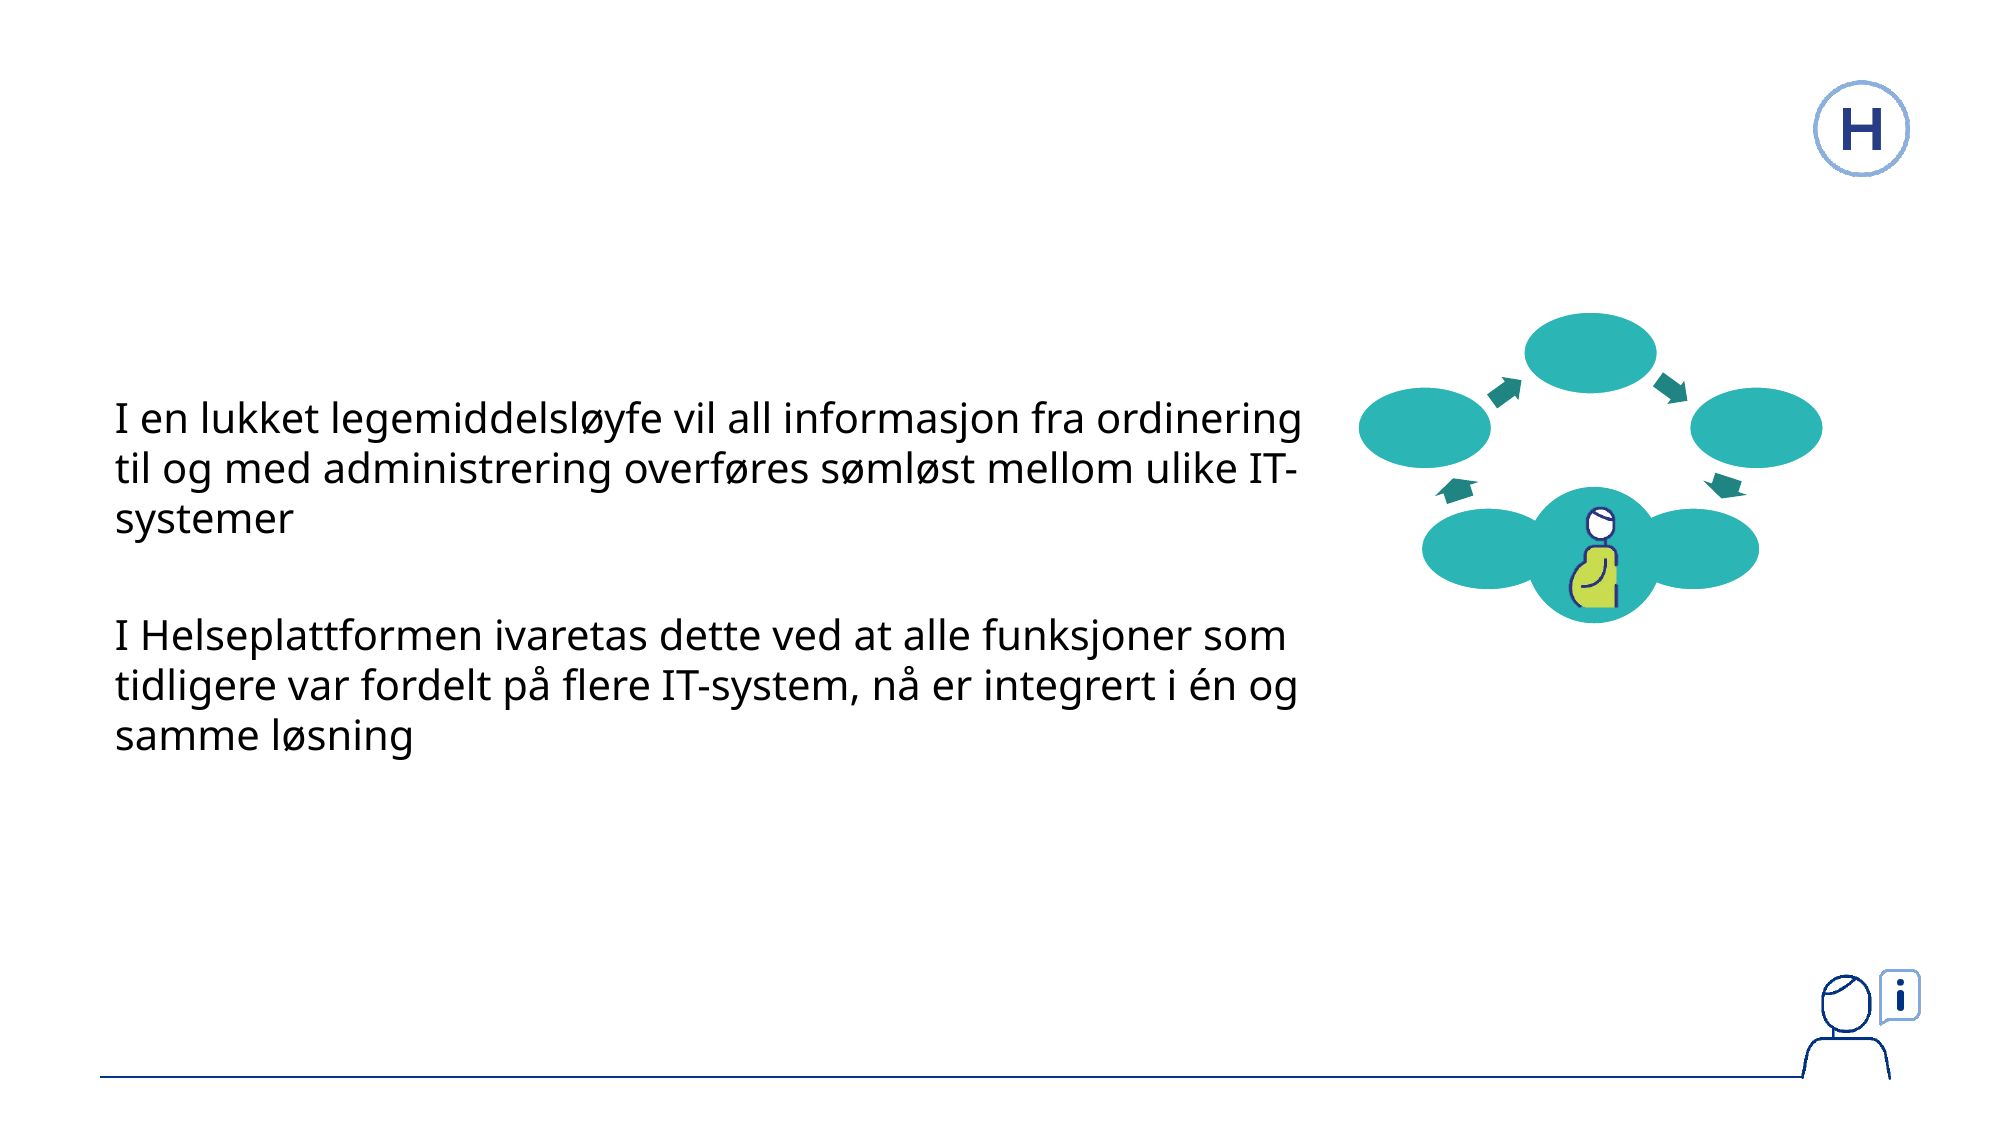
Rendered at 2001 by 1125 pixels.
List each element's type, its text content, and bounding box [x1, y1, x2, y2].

picture [1541, 500, 1649, 608]
picture [1813, 80, 1910, 177]
picture [1778, 913, 1960, 1096]
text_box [1106, 310, 2000, 763]
list I en lukket legemiddelsløyfe vil all informasjon fra ordinering til og med administrering overføres sømløst mellom ulike IT-systemer I Helseplattformen ivaretas dette ved at alle funksjoner som tidligere var fordelt på flere IT-system, nå er integrert i én og samme løsning [99, 267, 1343, 929]
